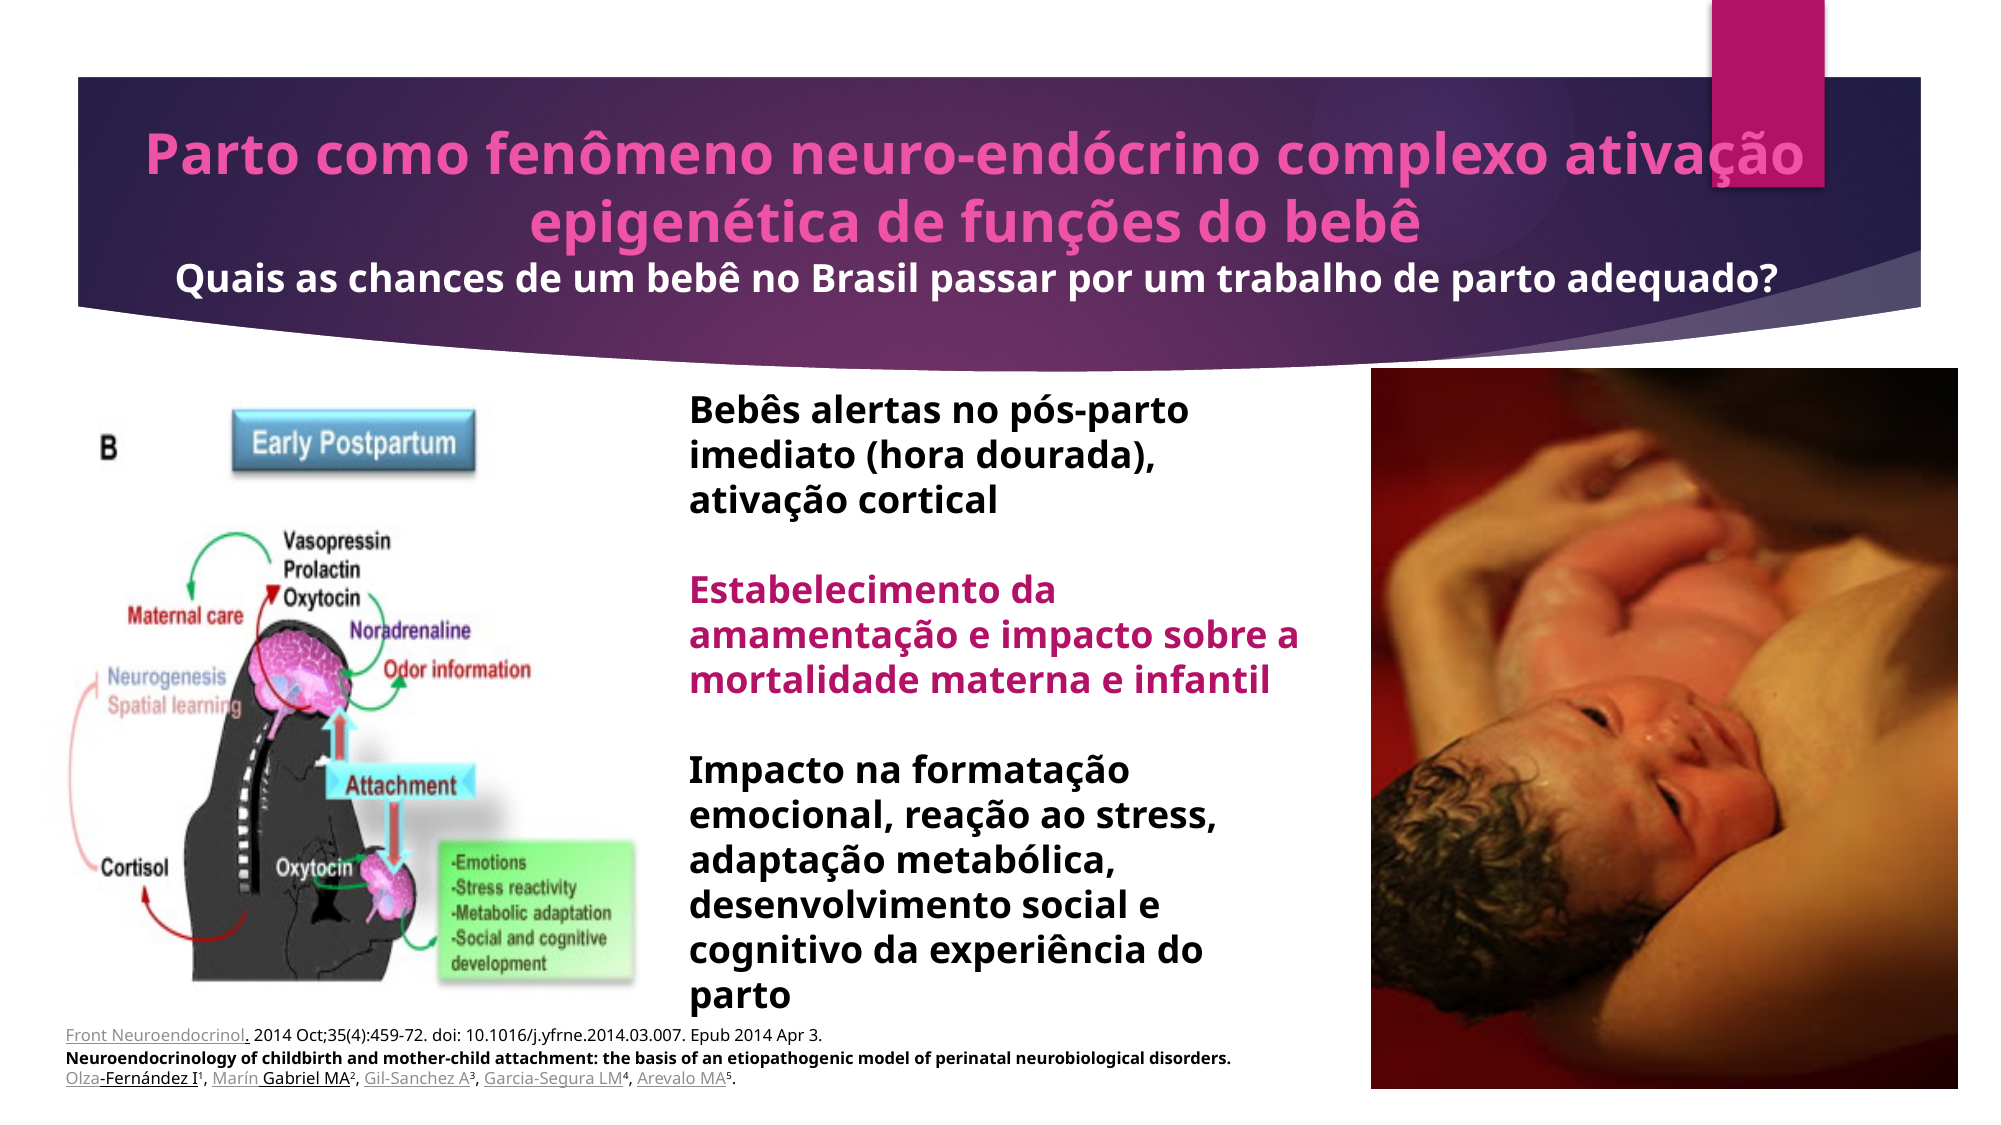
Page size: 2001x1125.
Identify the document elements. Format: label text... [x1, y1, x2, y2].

text_box Bebês alertas no pós-parto imediato (hora dourada), ativação cortical Estabelecimento da amamentação e impacto sobre a mortalidade materna e infantil Impacto na formatação emocional, reação ao stress, adaptação metabólica, desenvolvimento social e cognitivo da experiência do parto [673, 378, 1330, 1024]
text_box Front Neuroendocrinol. 2014 Oct;35(4):459-72. doi: 10.1016/j.yfrne.2014.03.007. Epub 2014 Apr 3. Neuroendocrinology of childbirth and mother-child attachment: the basis of an etiopathogenic model of perinatal neurobiological disorders. Olza-Fernández I1, Marín Gabriel MA2, Gil-Sanchez A3, Garcia-Segura LM4, Arevalo MA5. [50, 1017, 1306, 1099]
picture [21, 386, 641, 993]
picture [1370, 368, 1958, 1089]
title Parto como fenômeno neuro-endócrino complexo ativação epigenética de funções do bebê Quais as chances de um bebê no Brasil passar por um trabalho de parto adequado? [79, 108, 1873, 310]
